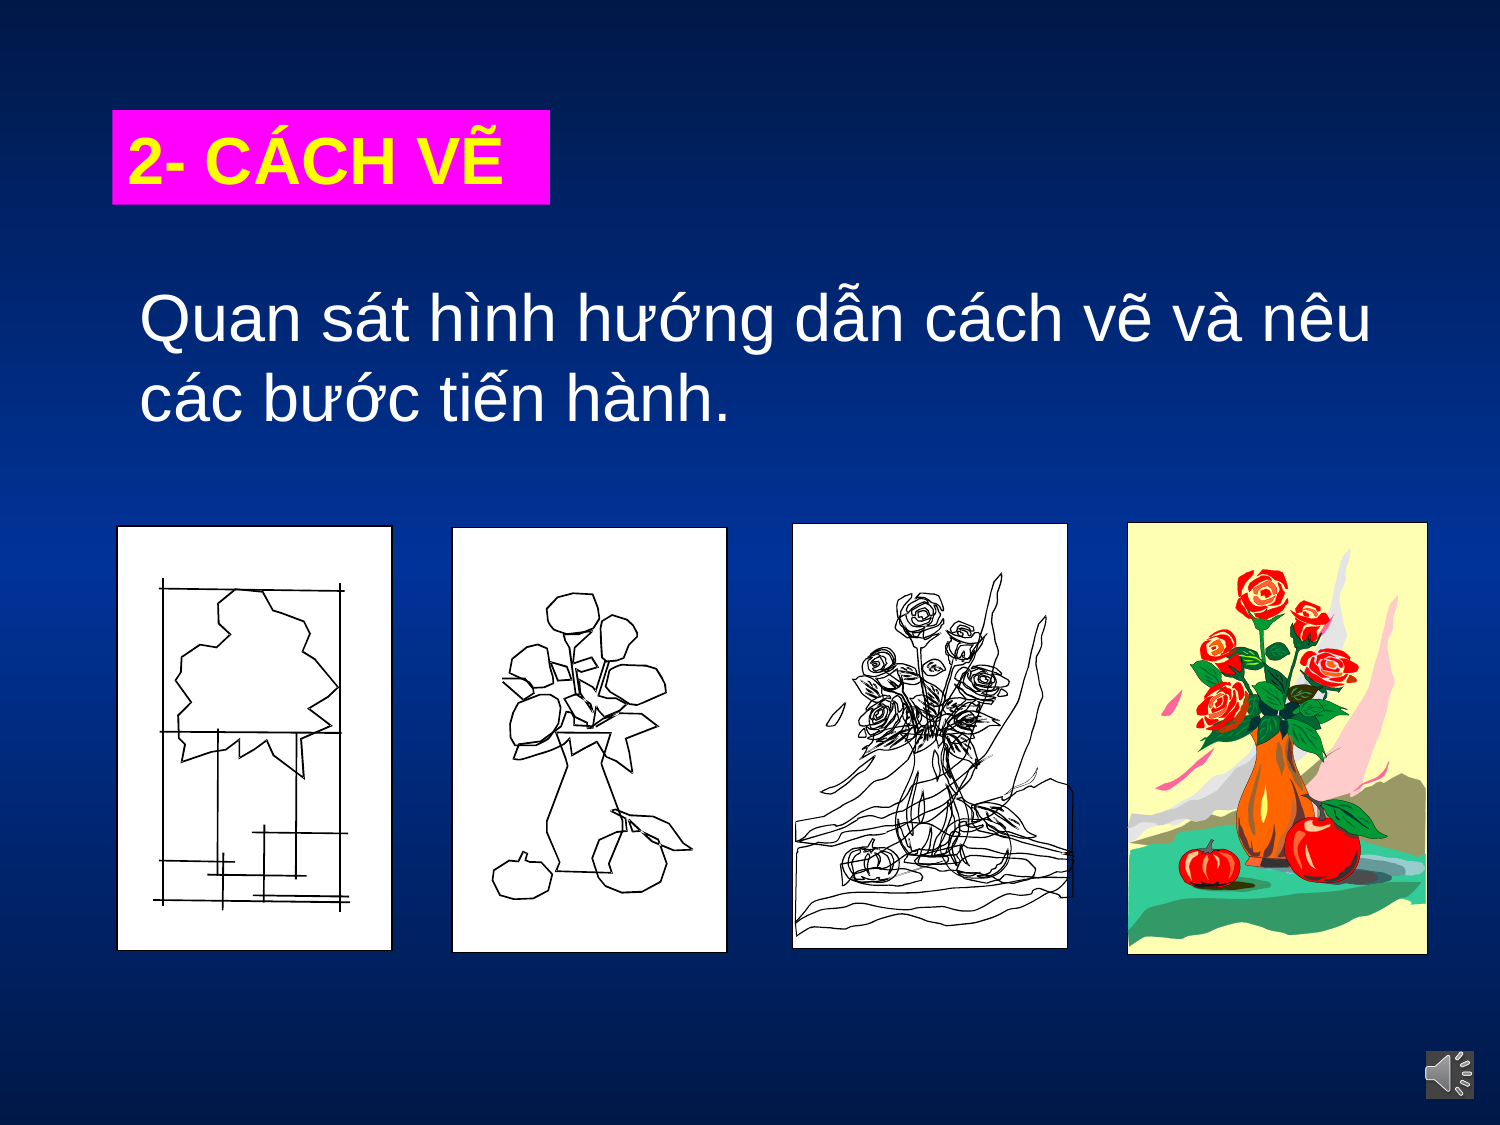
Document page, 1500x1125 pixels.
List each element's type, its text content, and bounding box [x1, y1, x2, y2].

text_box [792, 523, 1076, 949]
text_box 2- CÁCH VẼ [112, 110, 550, 205]
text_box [116, 525, 393, 951]
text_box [451, 527, 728, 953]
picture [1424, 1049, 1476, 1101]
text_box Quan sát hình hướng dẫn cách vẽ và nêu các bước tiến hành. [125, 267, 1407, 442]
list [1126, 521, 1428, 955]
